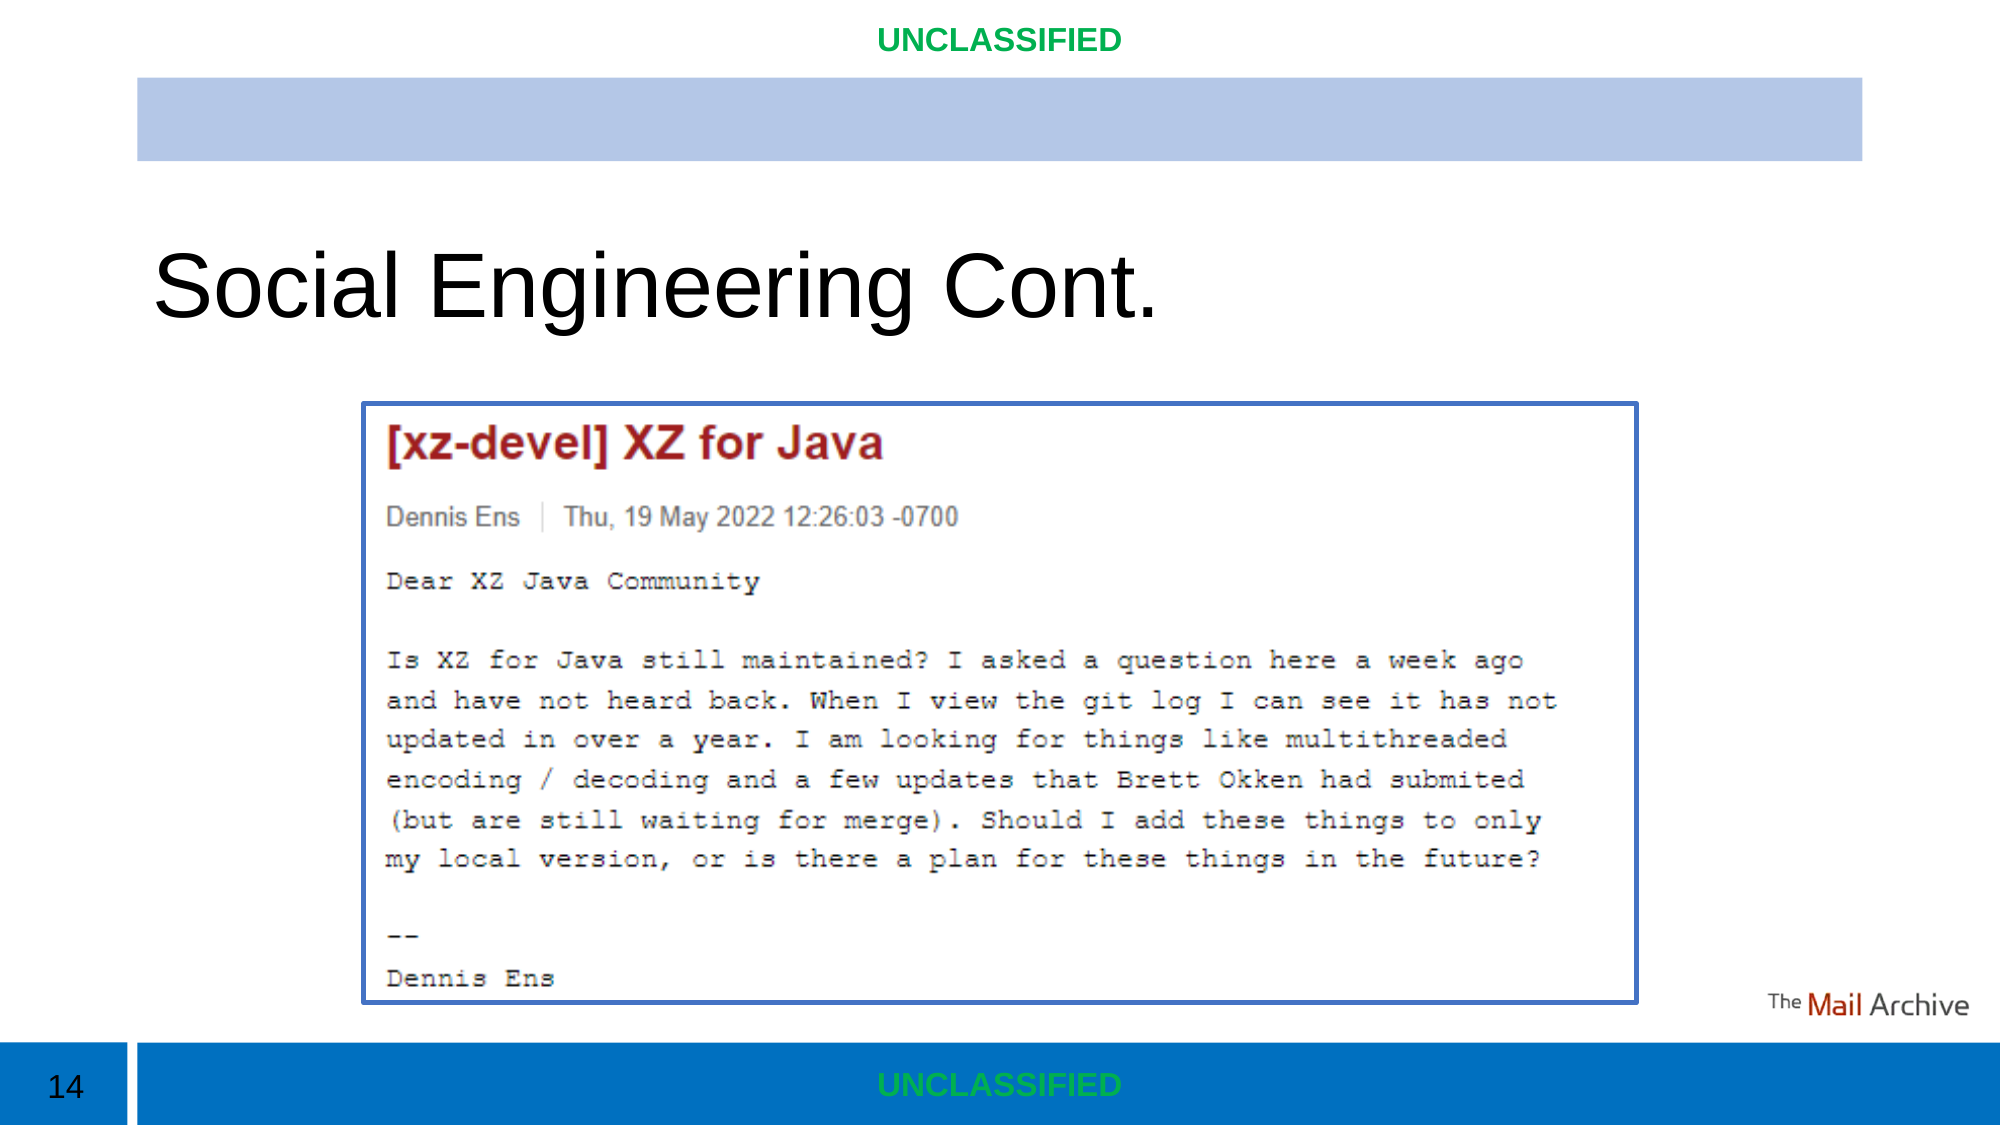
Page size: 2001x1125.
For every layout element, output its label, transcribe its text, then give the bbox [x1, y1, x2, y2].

picture [1752, 976, 1984, 1019]
picture [366, 405, 1634, 1001]
title Social Engineering Cont. [137, 178, 1863, 397]
